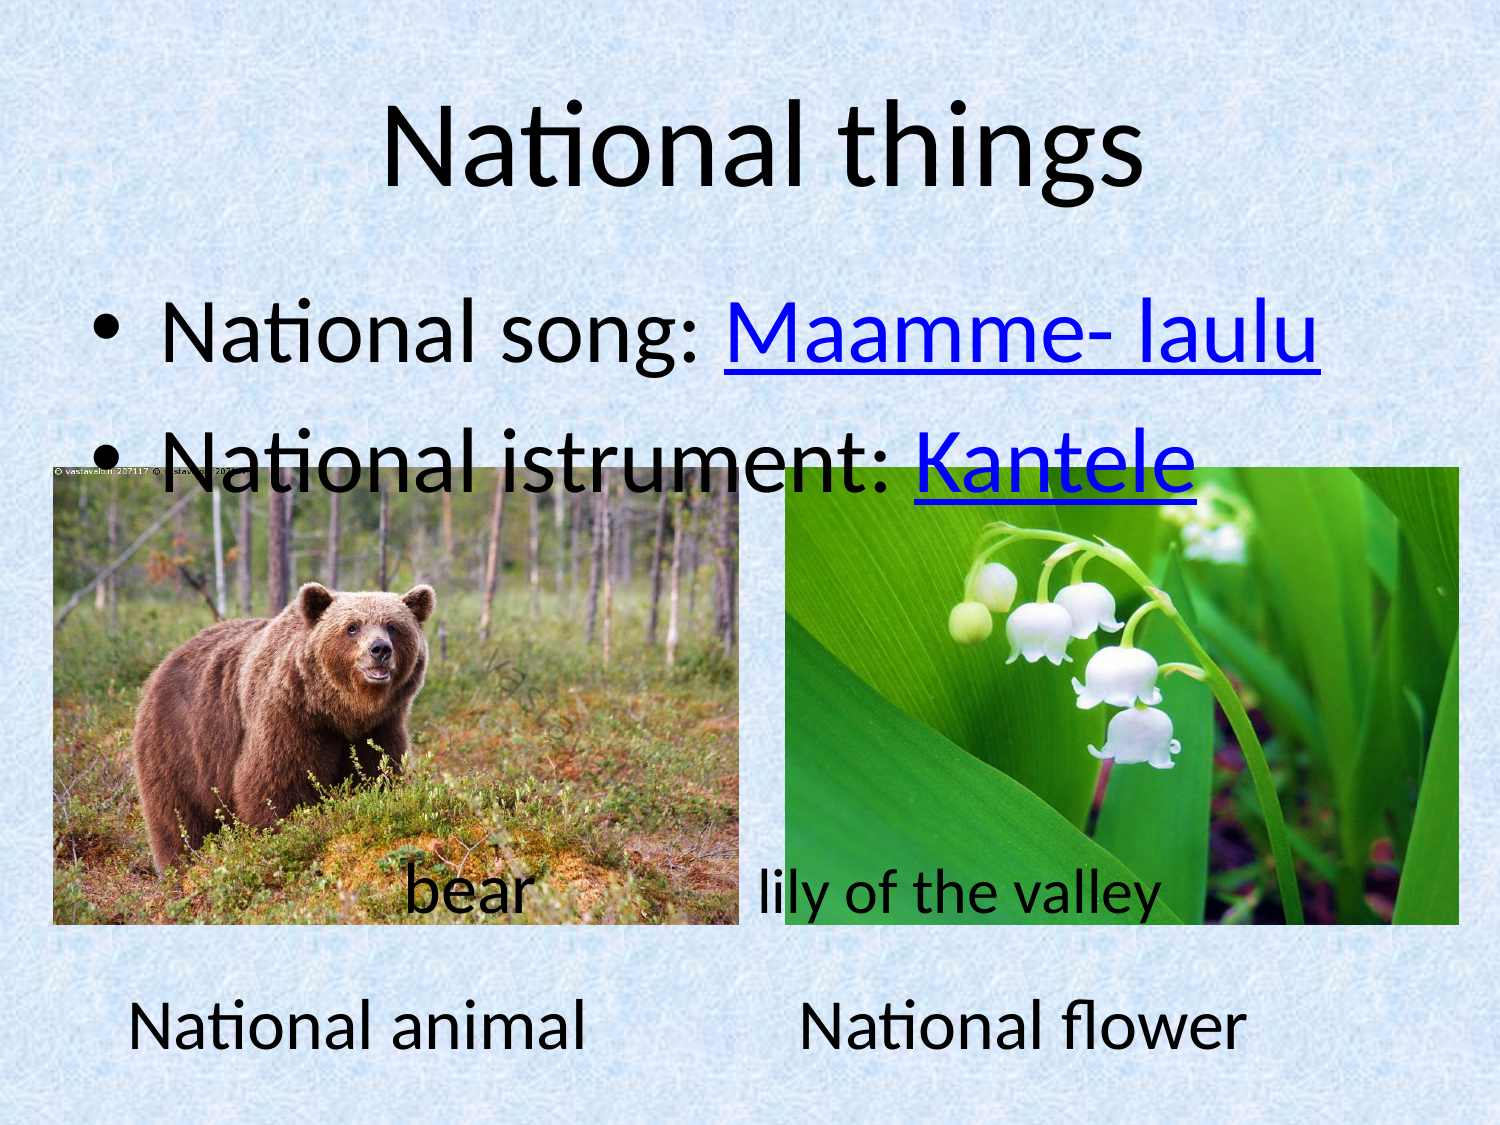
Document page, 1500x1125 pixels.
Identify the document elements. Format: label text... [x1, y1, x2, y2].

list National song: Maamme- laulu National istrument: Kantele [74, 262, 1365, 610]
title National things [88, 42, 1439, 231]
list bear lily of the valley National animal National flower [111, 833, 1353, 1088]
picture [0, 0, 1500, 1125]
